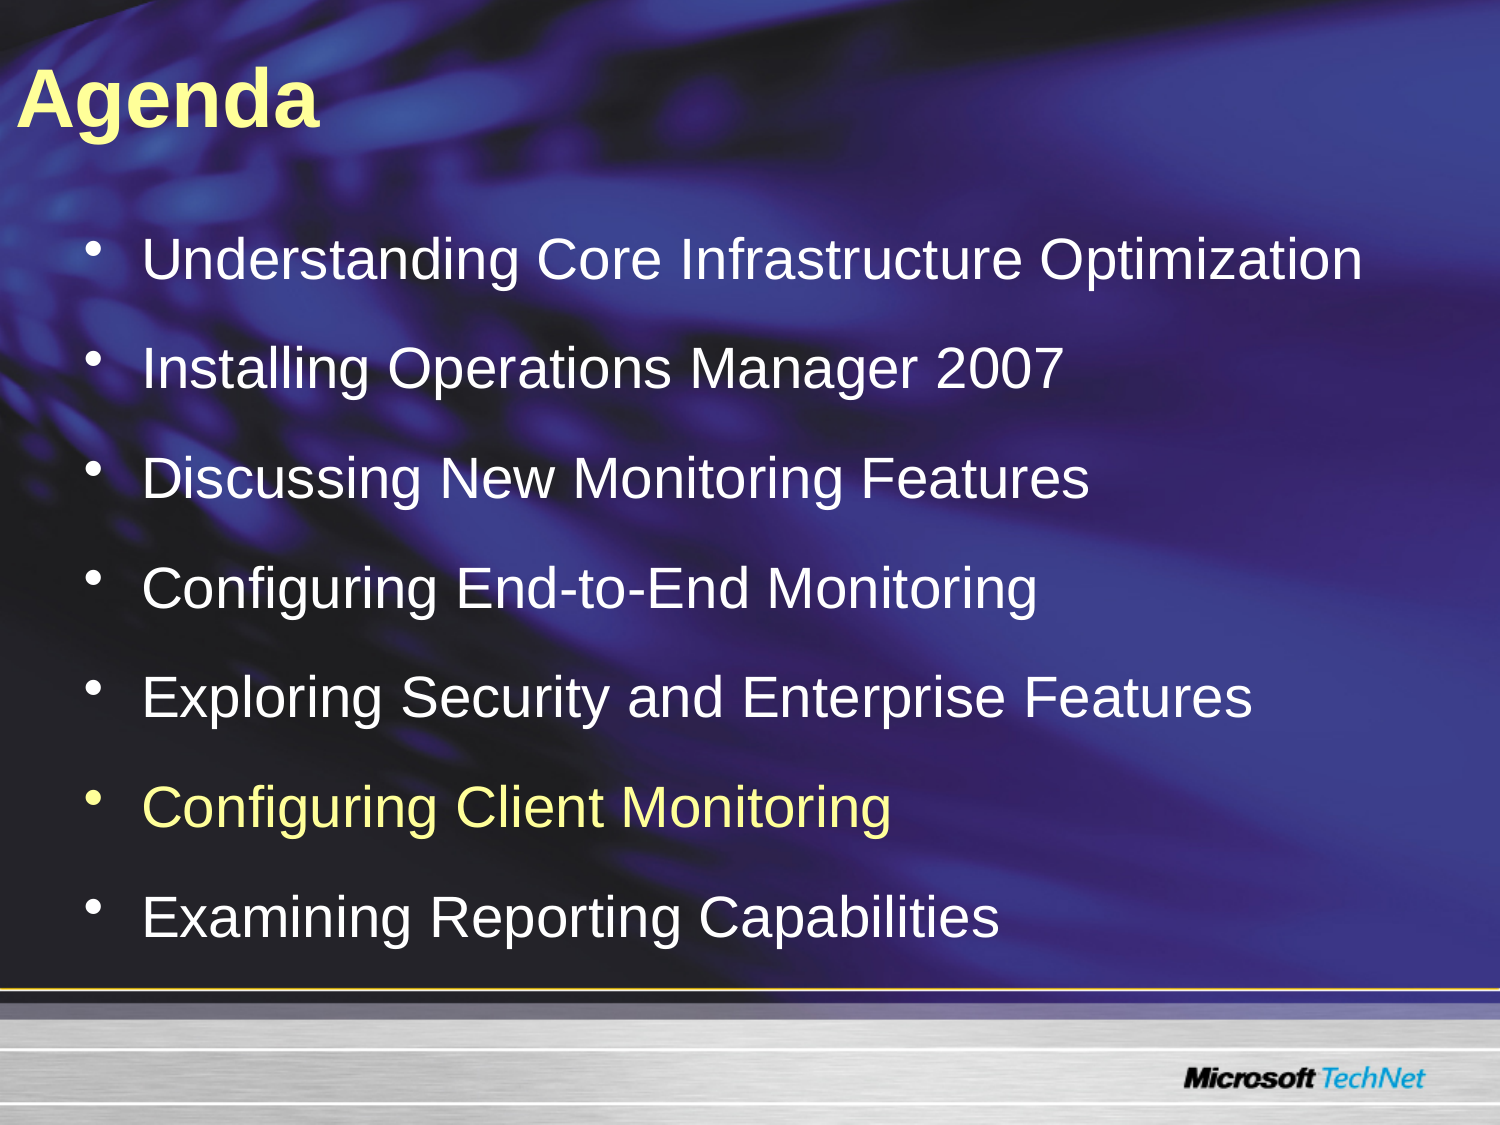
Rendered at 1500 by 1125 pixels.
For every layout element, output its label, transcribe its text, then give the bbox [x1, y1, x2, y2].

list Understanding Core Infrastructure Optimization Installing Operations Manager 2007 Discussing New Monitoring Features Configuring End-to-End Monitoring Exploring Security and Enterprise Features Configuring Client Monitoring Examining Reporting Capabilities [49, 185, 1440, 561]
picture [0, 0, 1500, 1125]
title Agenda [0, 0, 1351, 188]
